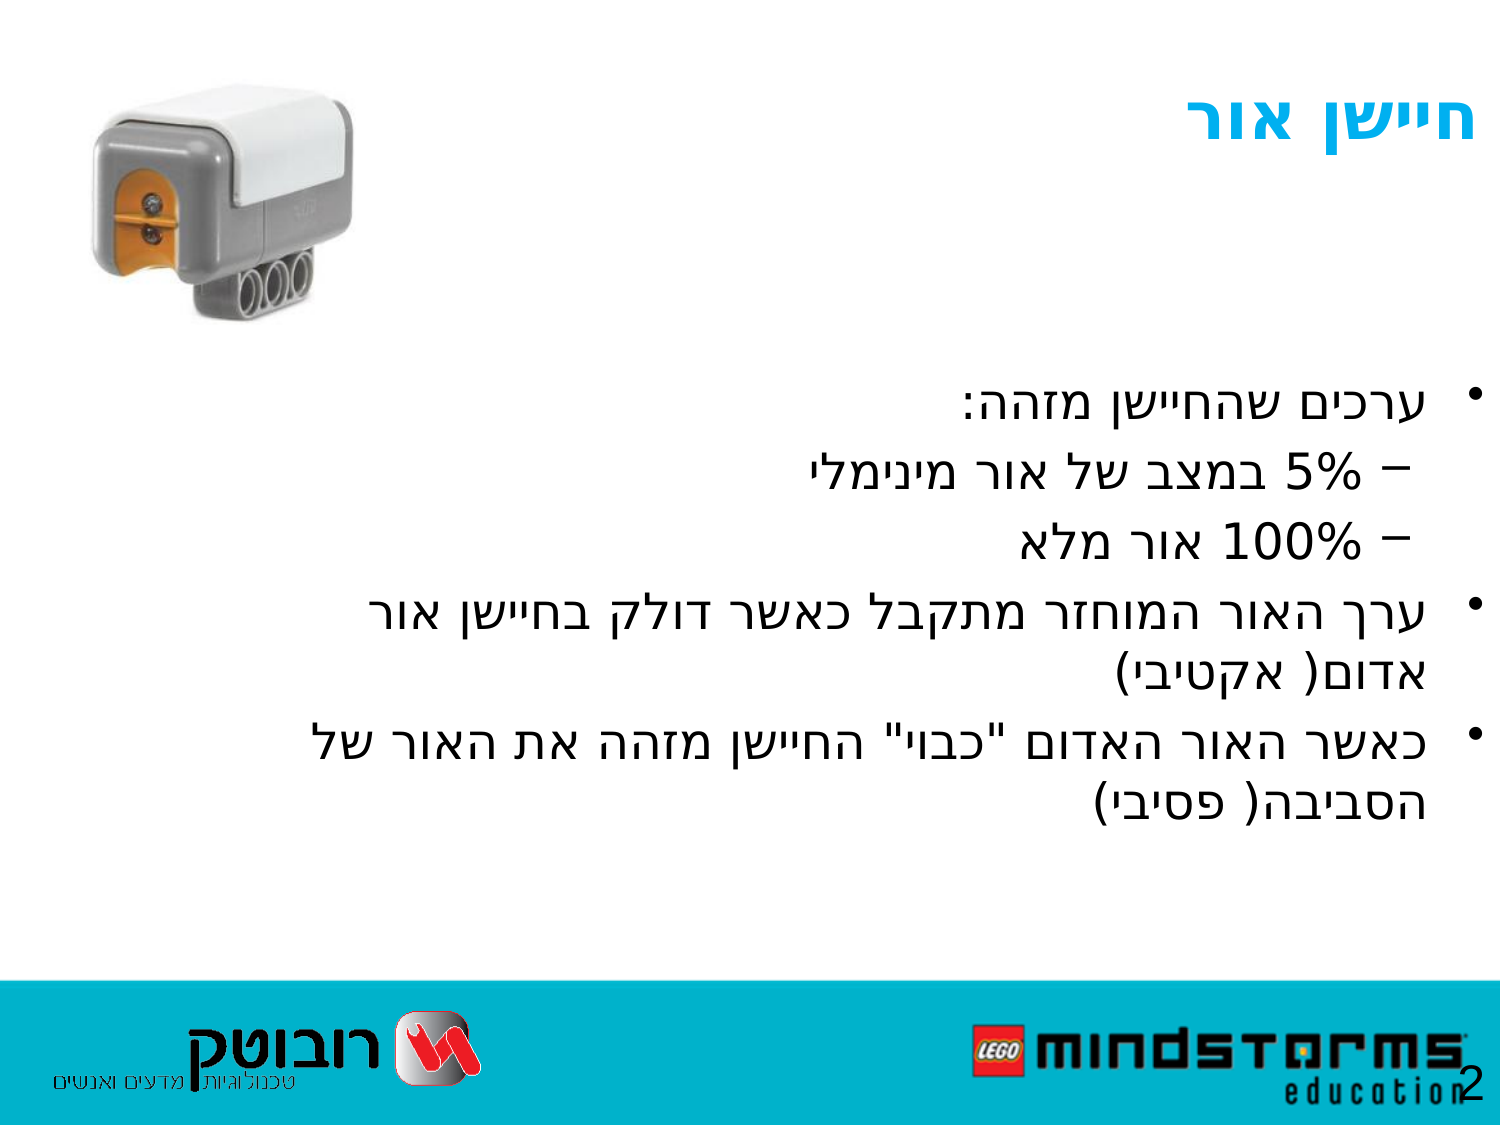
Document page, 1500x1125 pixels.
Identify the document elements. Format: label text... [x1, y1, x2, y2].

picture [88, 77, 361, 326]
list ערכים שהחיישן מזהה: 5% במצב של אור מינימלי 100% אור מלא ערך האור המוחזר מתקבל כאשר דולק בחיישן אור אדום( אקטיבי) כאשר האור האדום "כבוי" החיישן מזהה את האור של הסביבה( פסיבי) [150, 361, 1500, 787]
picture [0, 978, 1500, 1125]
title חיישן אור [144, 42, 1495, 183]
slide_number 2 [1374, 1042, 1500, 1103]
